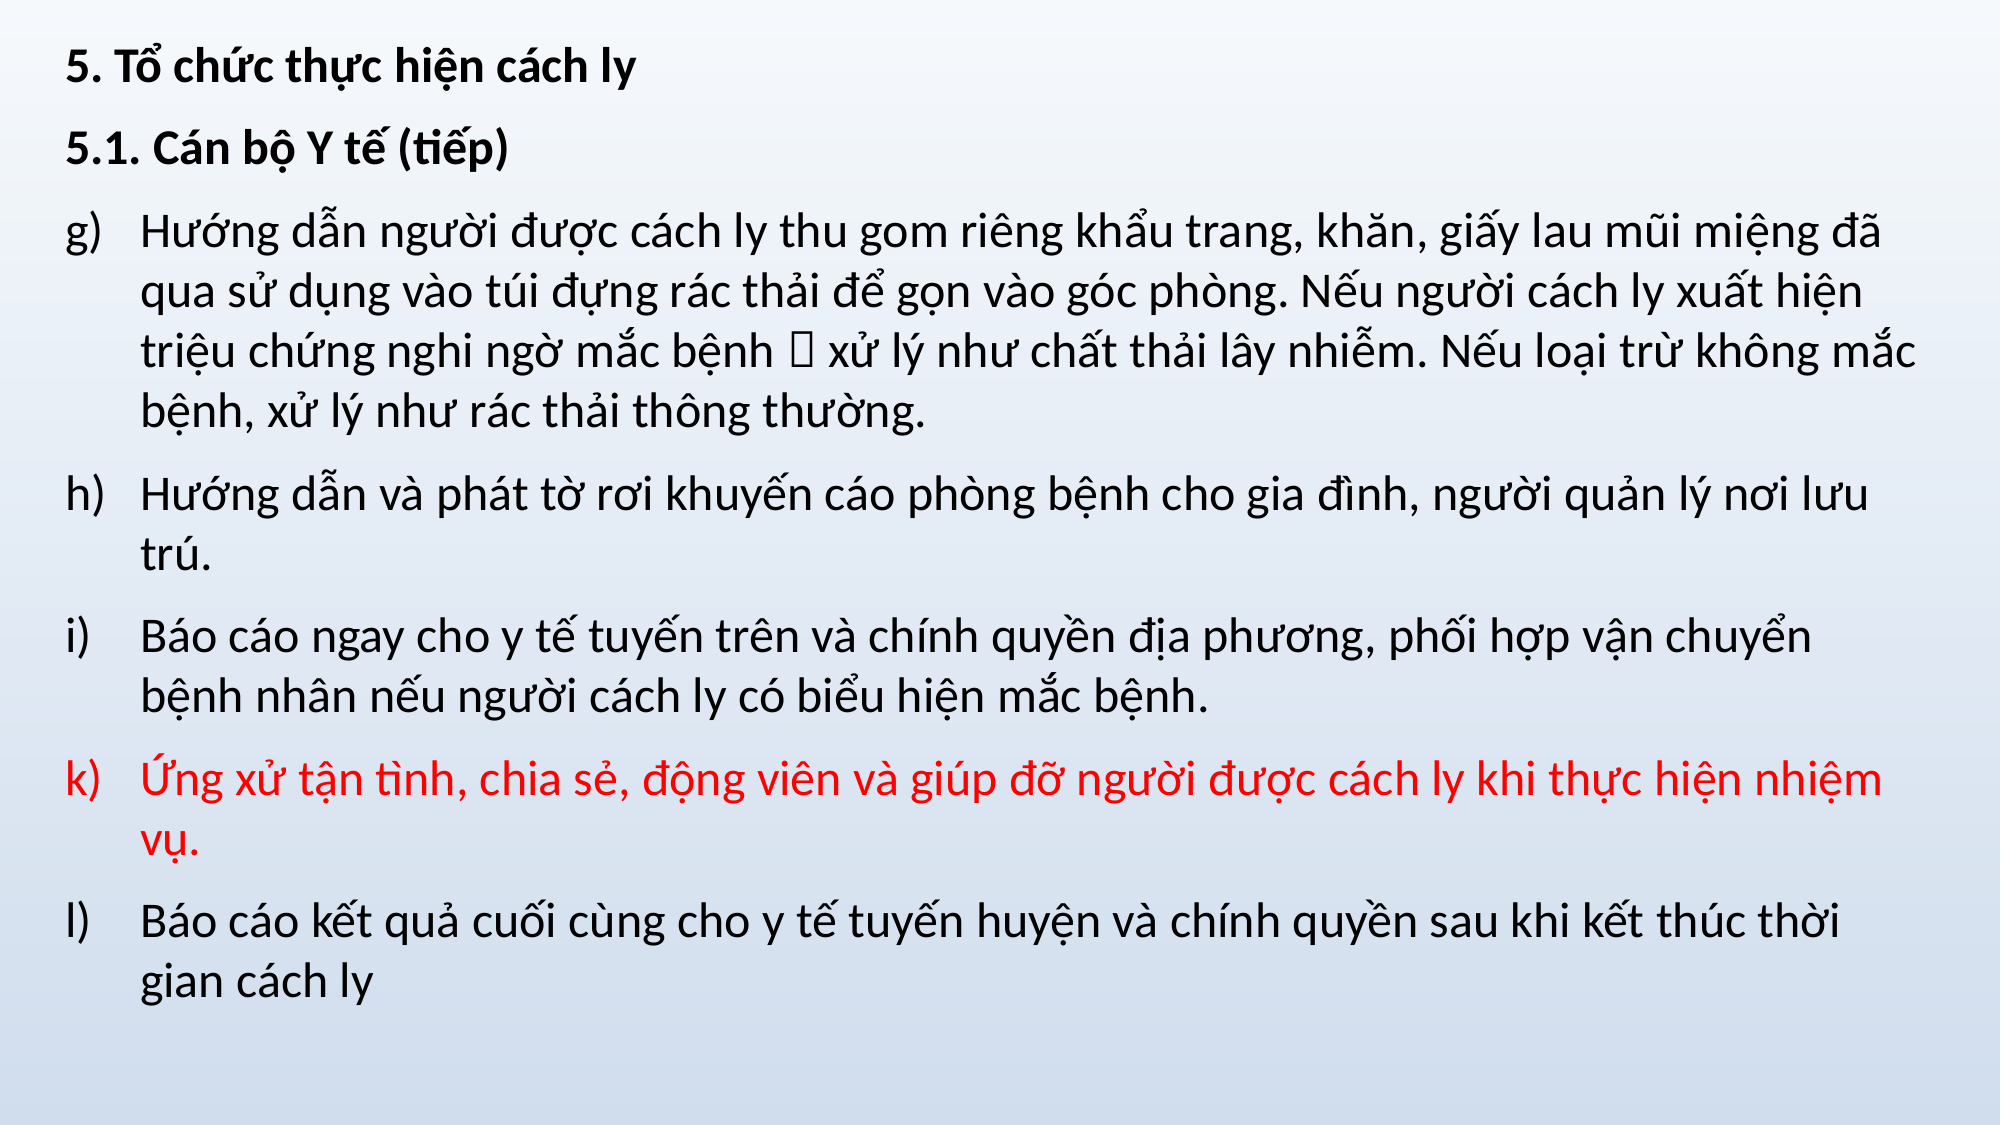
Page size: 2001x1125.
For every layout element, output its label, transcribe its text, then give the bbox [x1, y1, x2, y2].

list 5. Tổ chức thực hiện cách ly 5.1. Cán bộ Y tế (tiếp) Hướng dẫn người được cách ly thu gom riêng khẩu trang, khăn, giấy lau mũi miệng đã qua sử dụng vào túi đựng rác thải để gọn vào góc phòng. Nếu người cách ly xuất hiện triệu chứng nghi ngờ mắc bệnh  xử lý như chất thải lây nhiễm. Nếu loại trừ không mắc bệnh, xử lý như rác thải thông thường. Hướng dẫn và phát tờ rơi khuyến cáo phòng bệnh cho gia đình, người quản lý nơi lưu trú. Báo cáo ngay cho y tế tuyến trên và chính quyền địa phương, phối hợp vận chuyển bệnh nhân nếu người cách ly có biểu hiện mắc bệnh. Ứng xử tận tình, chia sẻ, động viên và giúp đỡ người được cách ly khi thực hiện nhiệm vụ. Báo cáo kết quả cuối cùng cho y tế tuyến huyện và chính quyền sau khi kết thúc thời gian cách ly [49, 24, 1938, 1101]
